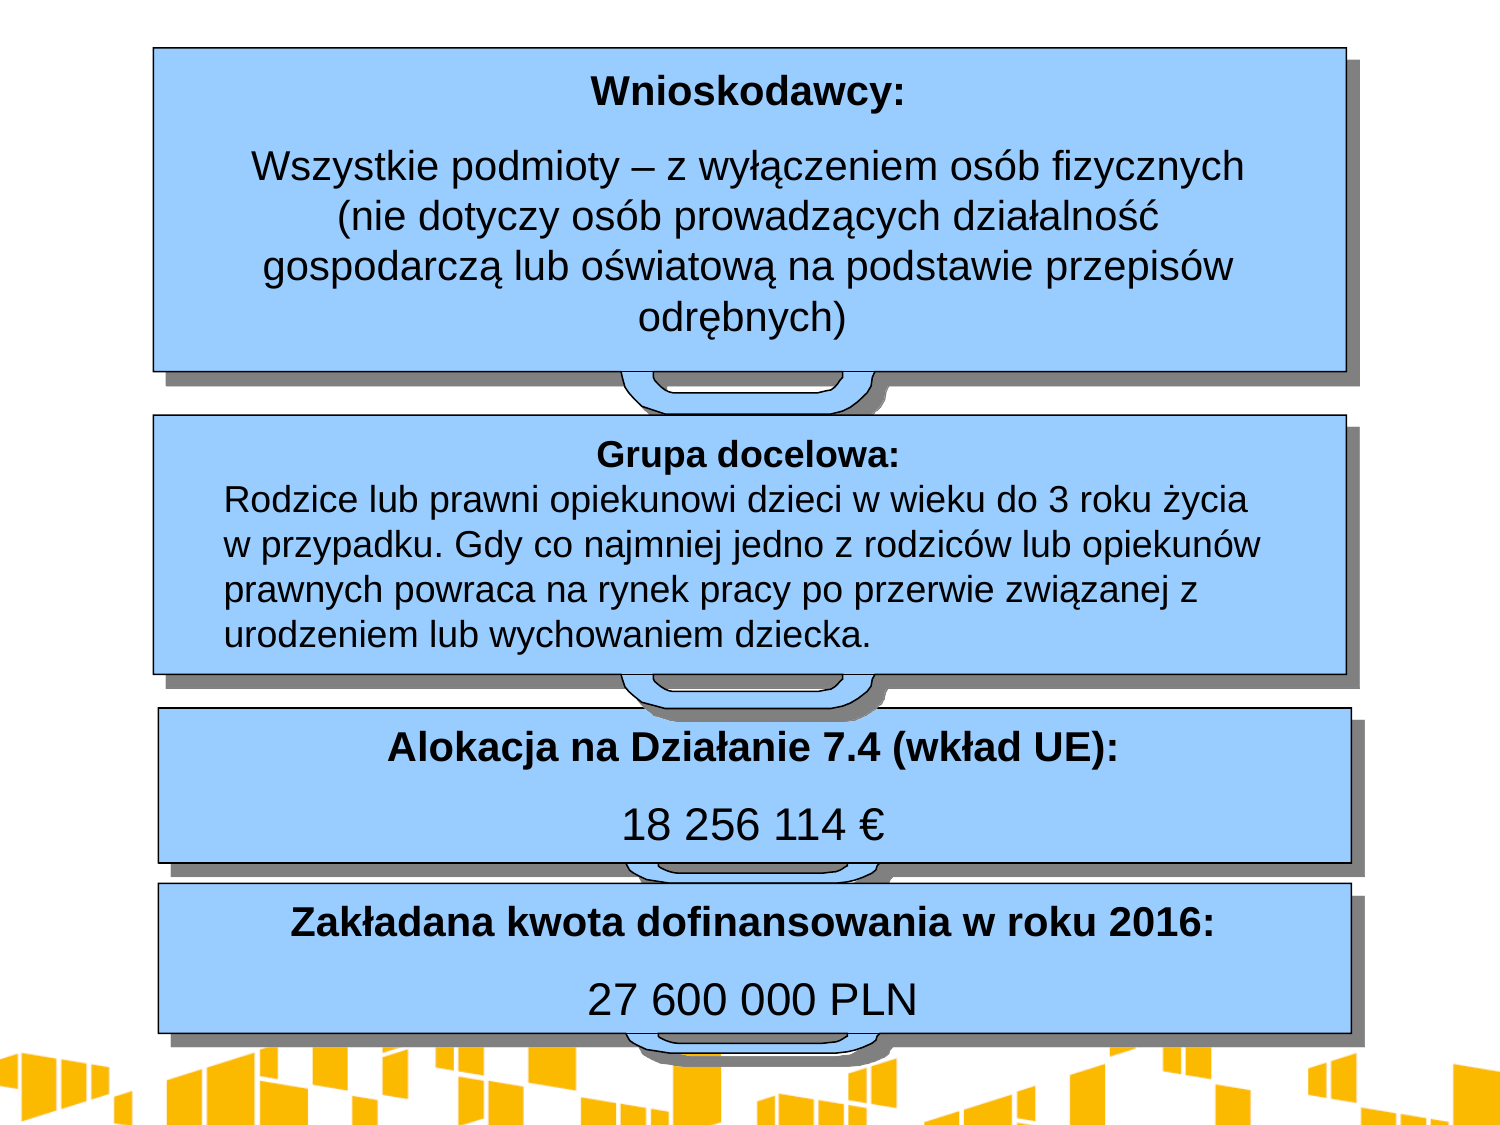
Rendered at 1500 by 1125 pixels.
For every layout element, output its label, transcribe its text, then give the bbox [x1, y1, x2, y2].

text_box Alokacja na Działanie 7.4 (wkład UE): 18 256 114 € [158, 708, 1352, 883]
text_box Zakładana kwota dofinansowania w roku 2016: 27 600 000 PLN [158, 883, 1352, 979]
text_box Wnioskodawcy: Wszystkie podmioty – z wyłączeniem osób fizycznych (nie dotyczy osób prowadzących działalność gospodarczą lub oświatową na podstawie przepisów odrębnych) [153, 47, 1347, 415]
picture [0, 980, 1500, 1125]
text_box Grupa docelowa: Rodzice lub prawni opiekunowi dzieci w wieku do 3 roku życia w przypadku. Gdy co najmniej jedno z rodziców lub opiekunów prawnych powraca na rynek pracy po przerwie związanej z urodzeniem lub wychowaniem dziecka. [153, 415, 1347, 709]
